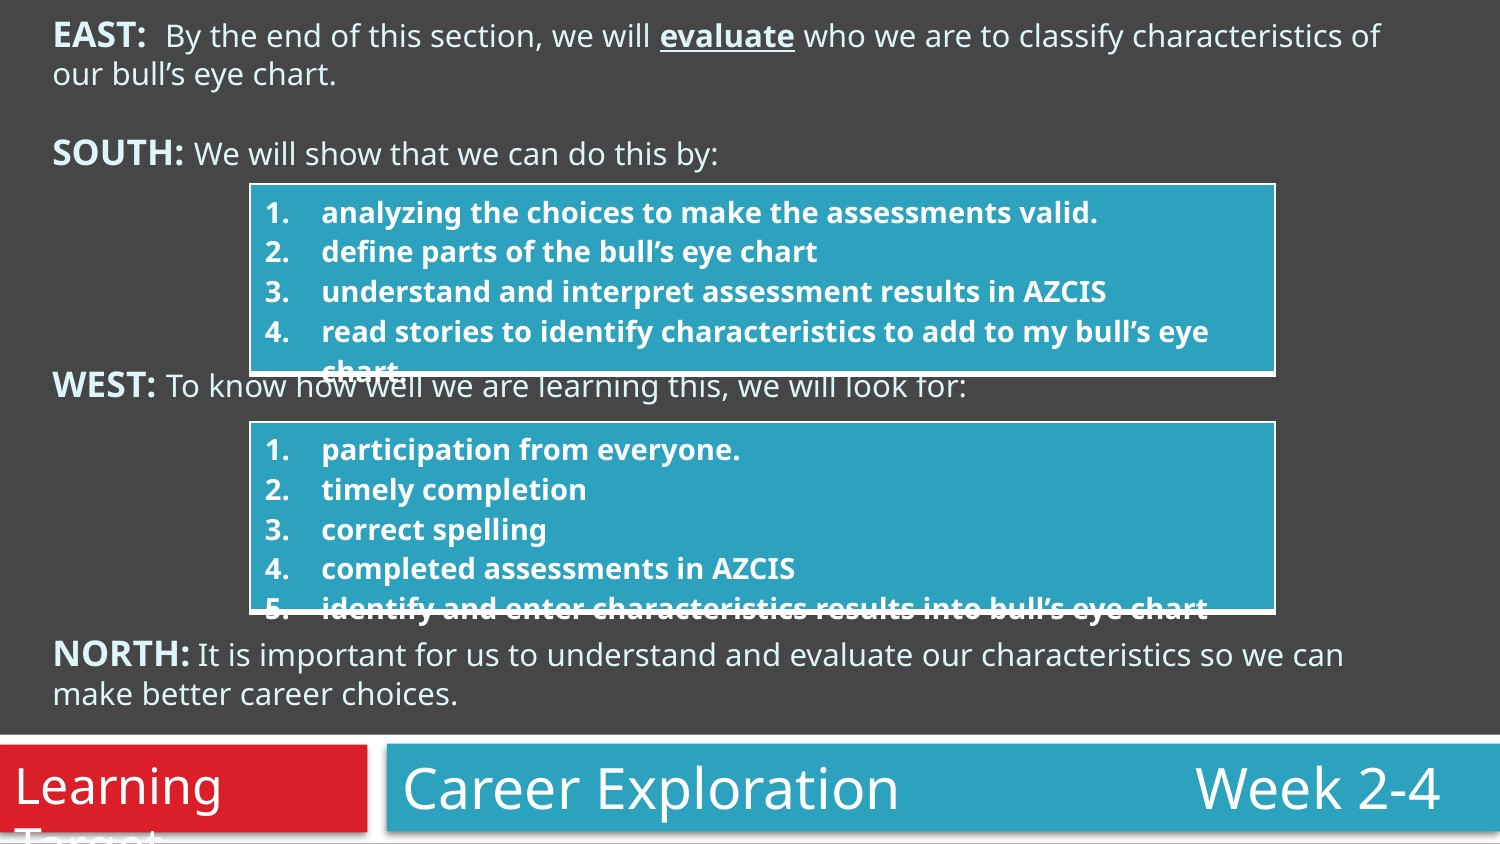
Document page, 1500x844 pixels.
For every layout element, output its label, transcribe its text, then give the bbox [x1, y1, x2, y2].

table_header participation from everyone. timely completion correct spelling completed assessments in AZCIS identify and enter characteristics results into bull’s eye chart [251, 423, 1274, 609]
text_box Learning Target [0, 746, 363, 844]
table_header analyzing the choices to make the assessments valid. define parts of the bull’s eye chart understand and interpret assessment results in AZCIS read stories to identify characteristics to add to my bull’s eye chart. [251, 185, 1274, 371]
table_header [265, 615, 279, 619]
subtitle Career Exploration Week 2-4 [387, 744, 1457, 829]
title East: By the end of this section, we will evaluate who we are to classify characteristics of our bull’s eye chart. South: We will show that we can do this by: West: To know how well we are learning this, we will look for: North: It is important for us to understand and evaluate our characteristics so we can make better career choices. [37, 34, 1450, 719]
